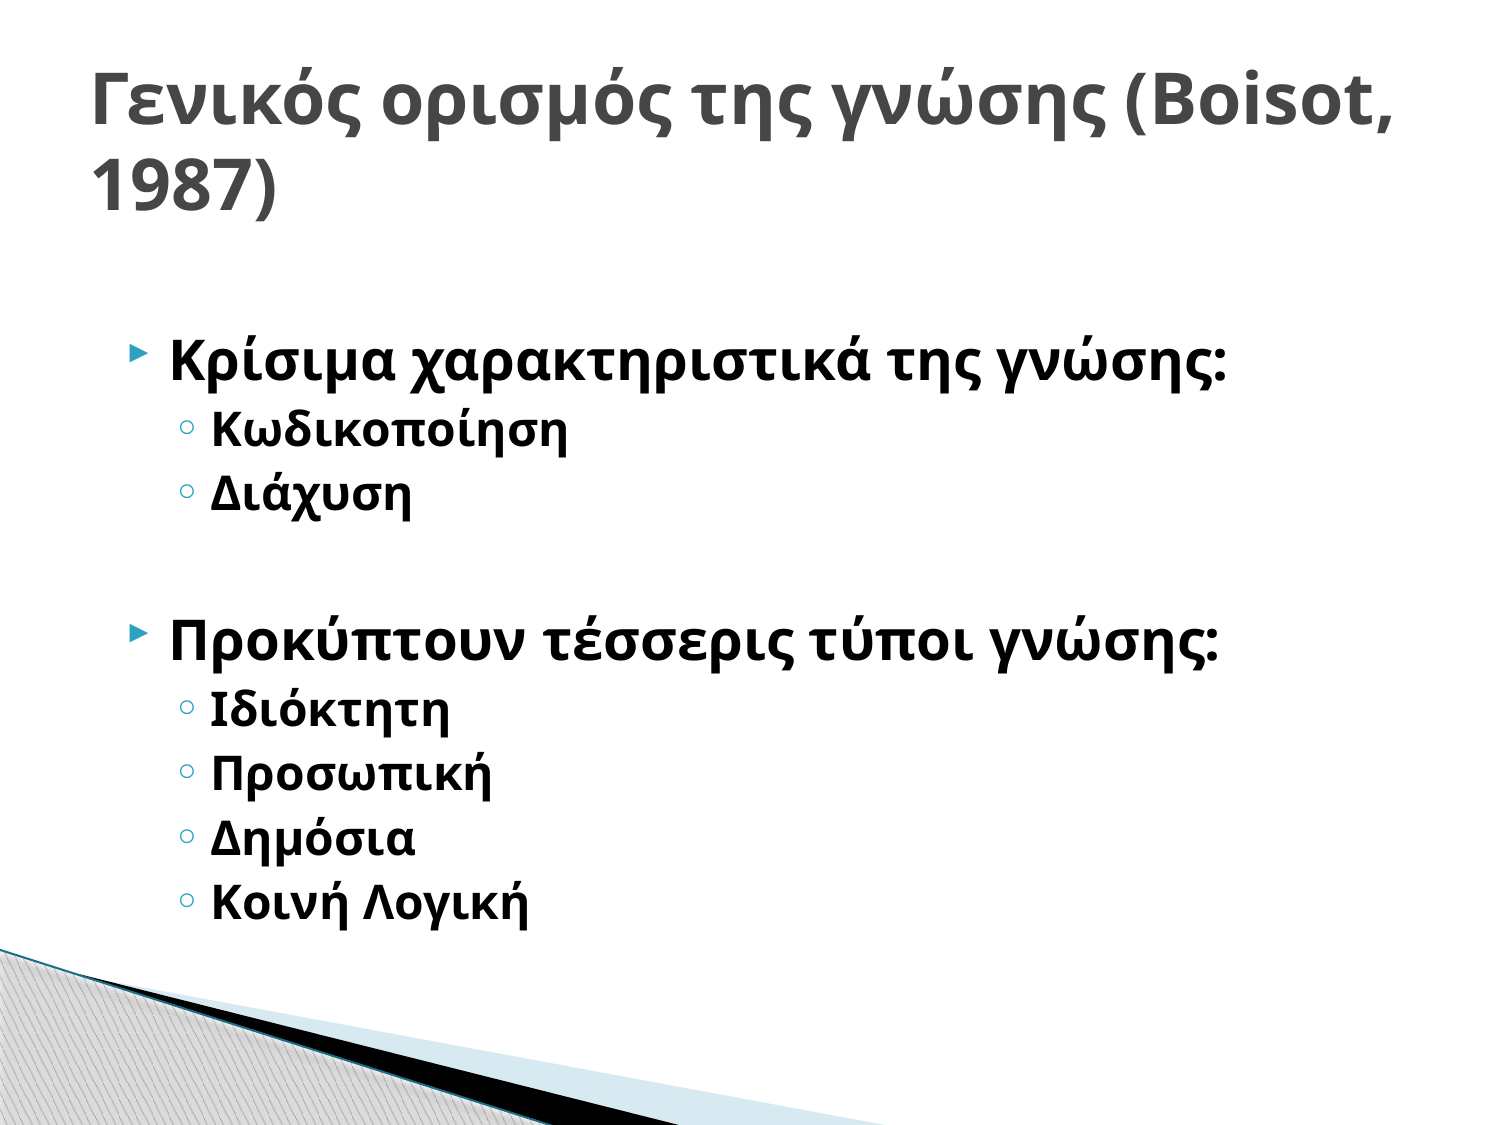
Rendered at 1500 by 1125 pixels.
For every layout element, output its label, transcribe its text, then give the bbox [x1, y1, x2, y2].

list Κρίσιμα χαρακτηριστικά της γνώσης: Κωδικοποίηση Διάχυση Προκύπτουν τέσσερις τύποι γνώσης: Ιδιόκτητη Προσωπική Δημόσια Κοινή Λογική [93, 316, 1444, 1059]
title Γενικός ορισμός της γνώσης (Boisot, 1987) [75, 45, 1425, 233]
